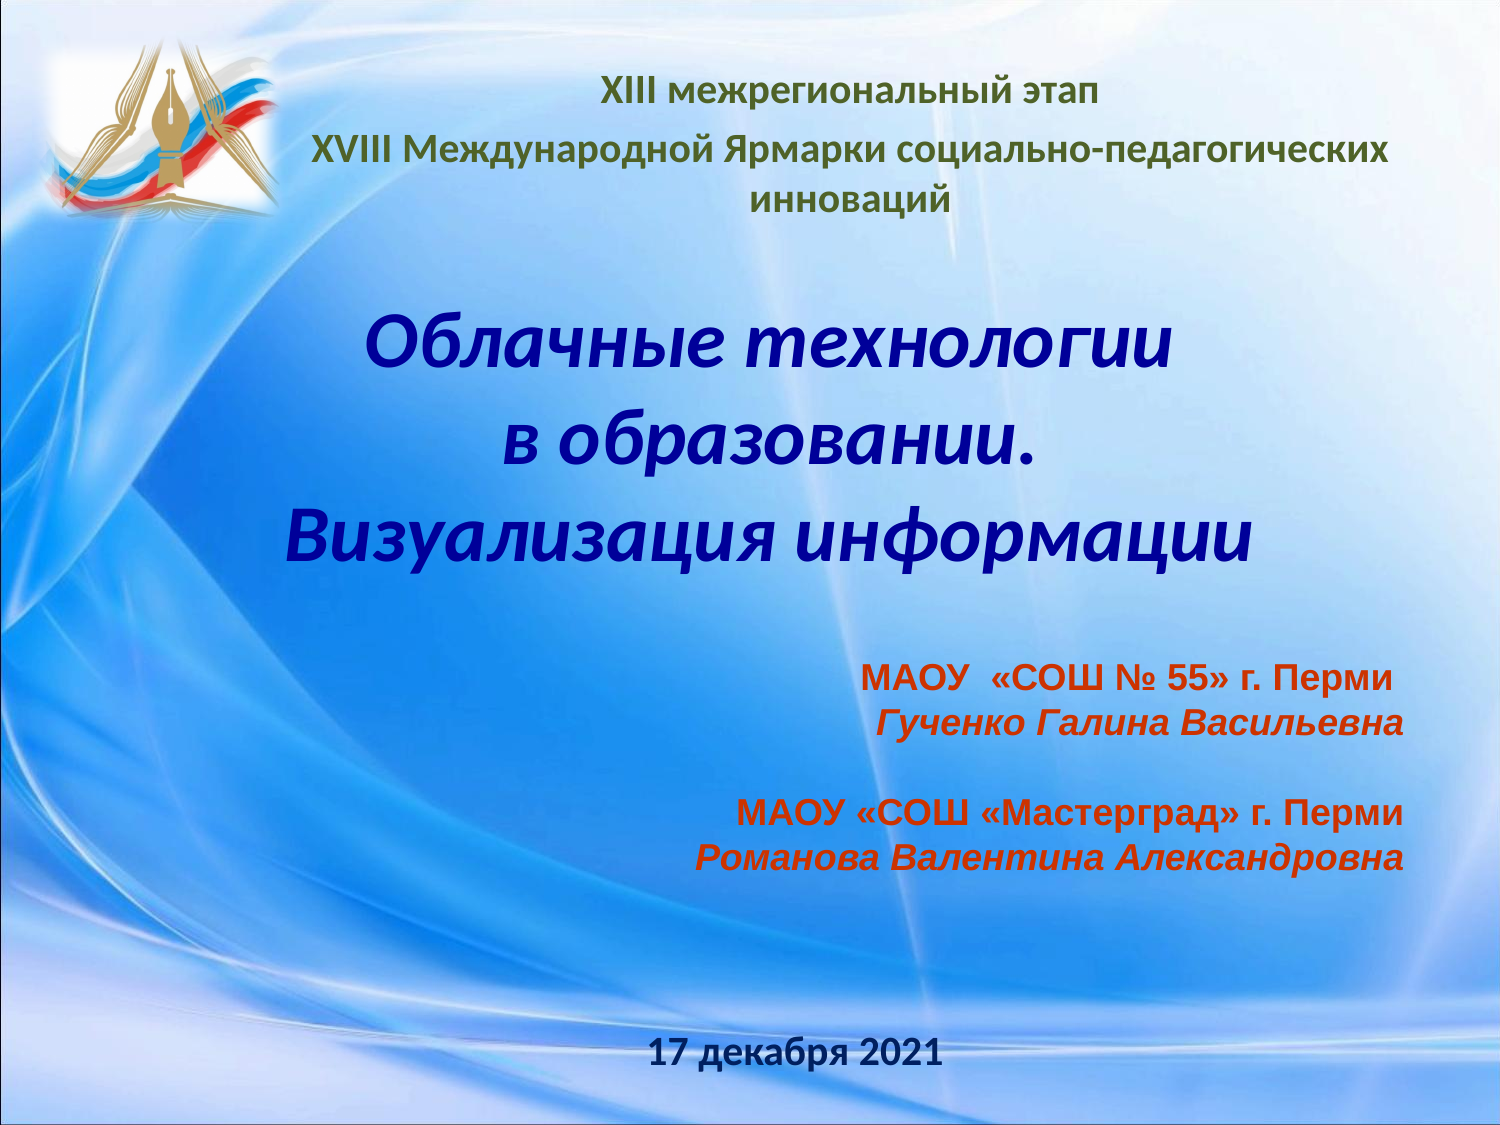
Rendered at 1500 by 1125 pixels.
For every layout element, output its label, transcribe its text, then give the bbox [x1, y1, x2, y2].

title Облачные технологии в образовании. Визуализация информации [135, 278, 1423, 587]
subtitle XIII межрегиональный этап XVIII Международной Ярмарки социально-педагогических инноваций [253, 54, 1448, 343]
text_box МАОУ «СОШ № 55» г. Перми Гученко Галина Васильевна МАОУ «СОШ «Мастерград» г. Перми Романова Валентина Александровна [680, 645, 1420, 931]
text_box 17 декабря 2021 [454, 1023, 1132, 1094]
picture [0, 0, 1500, 1125]
